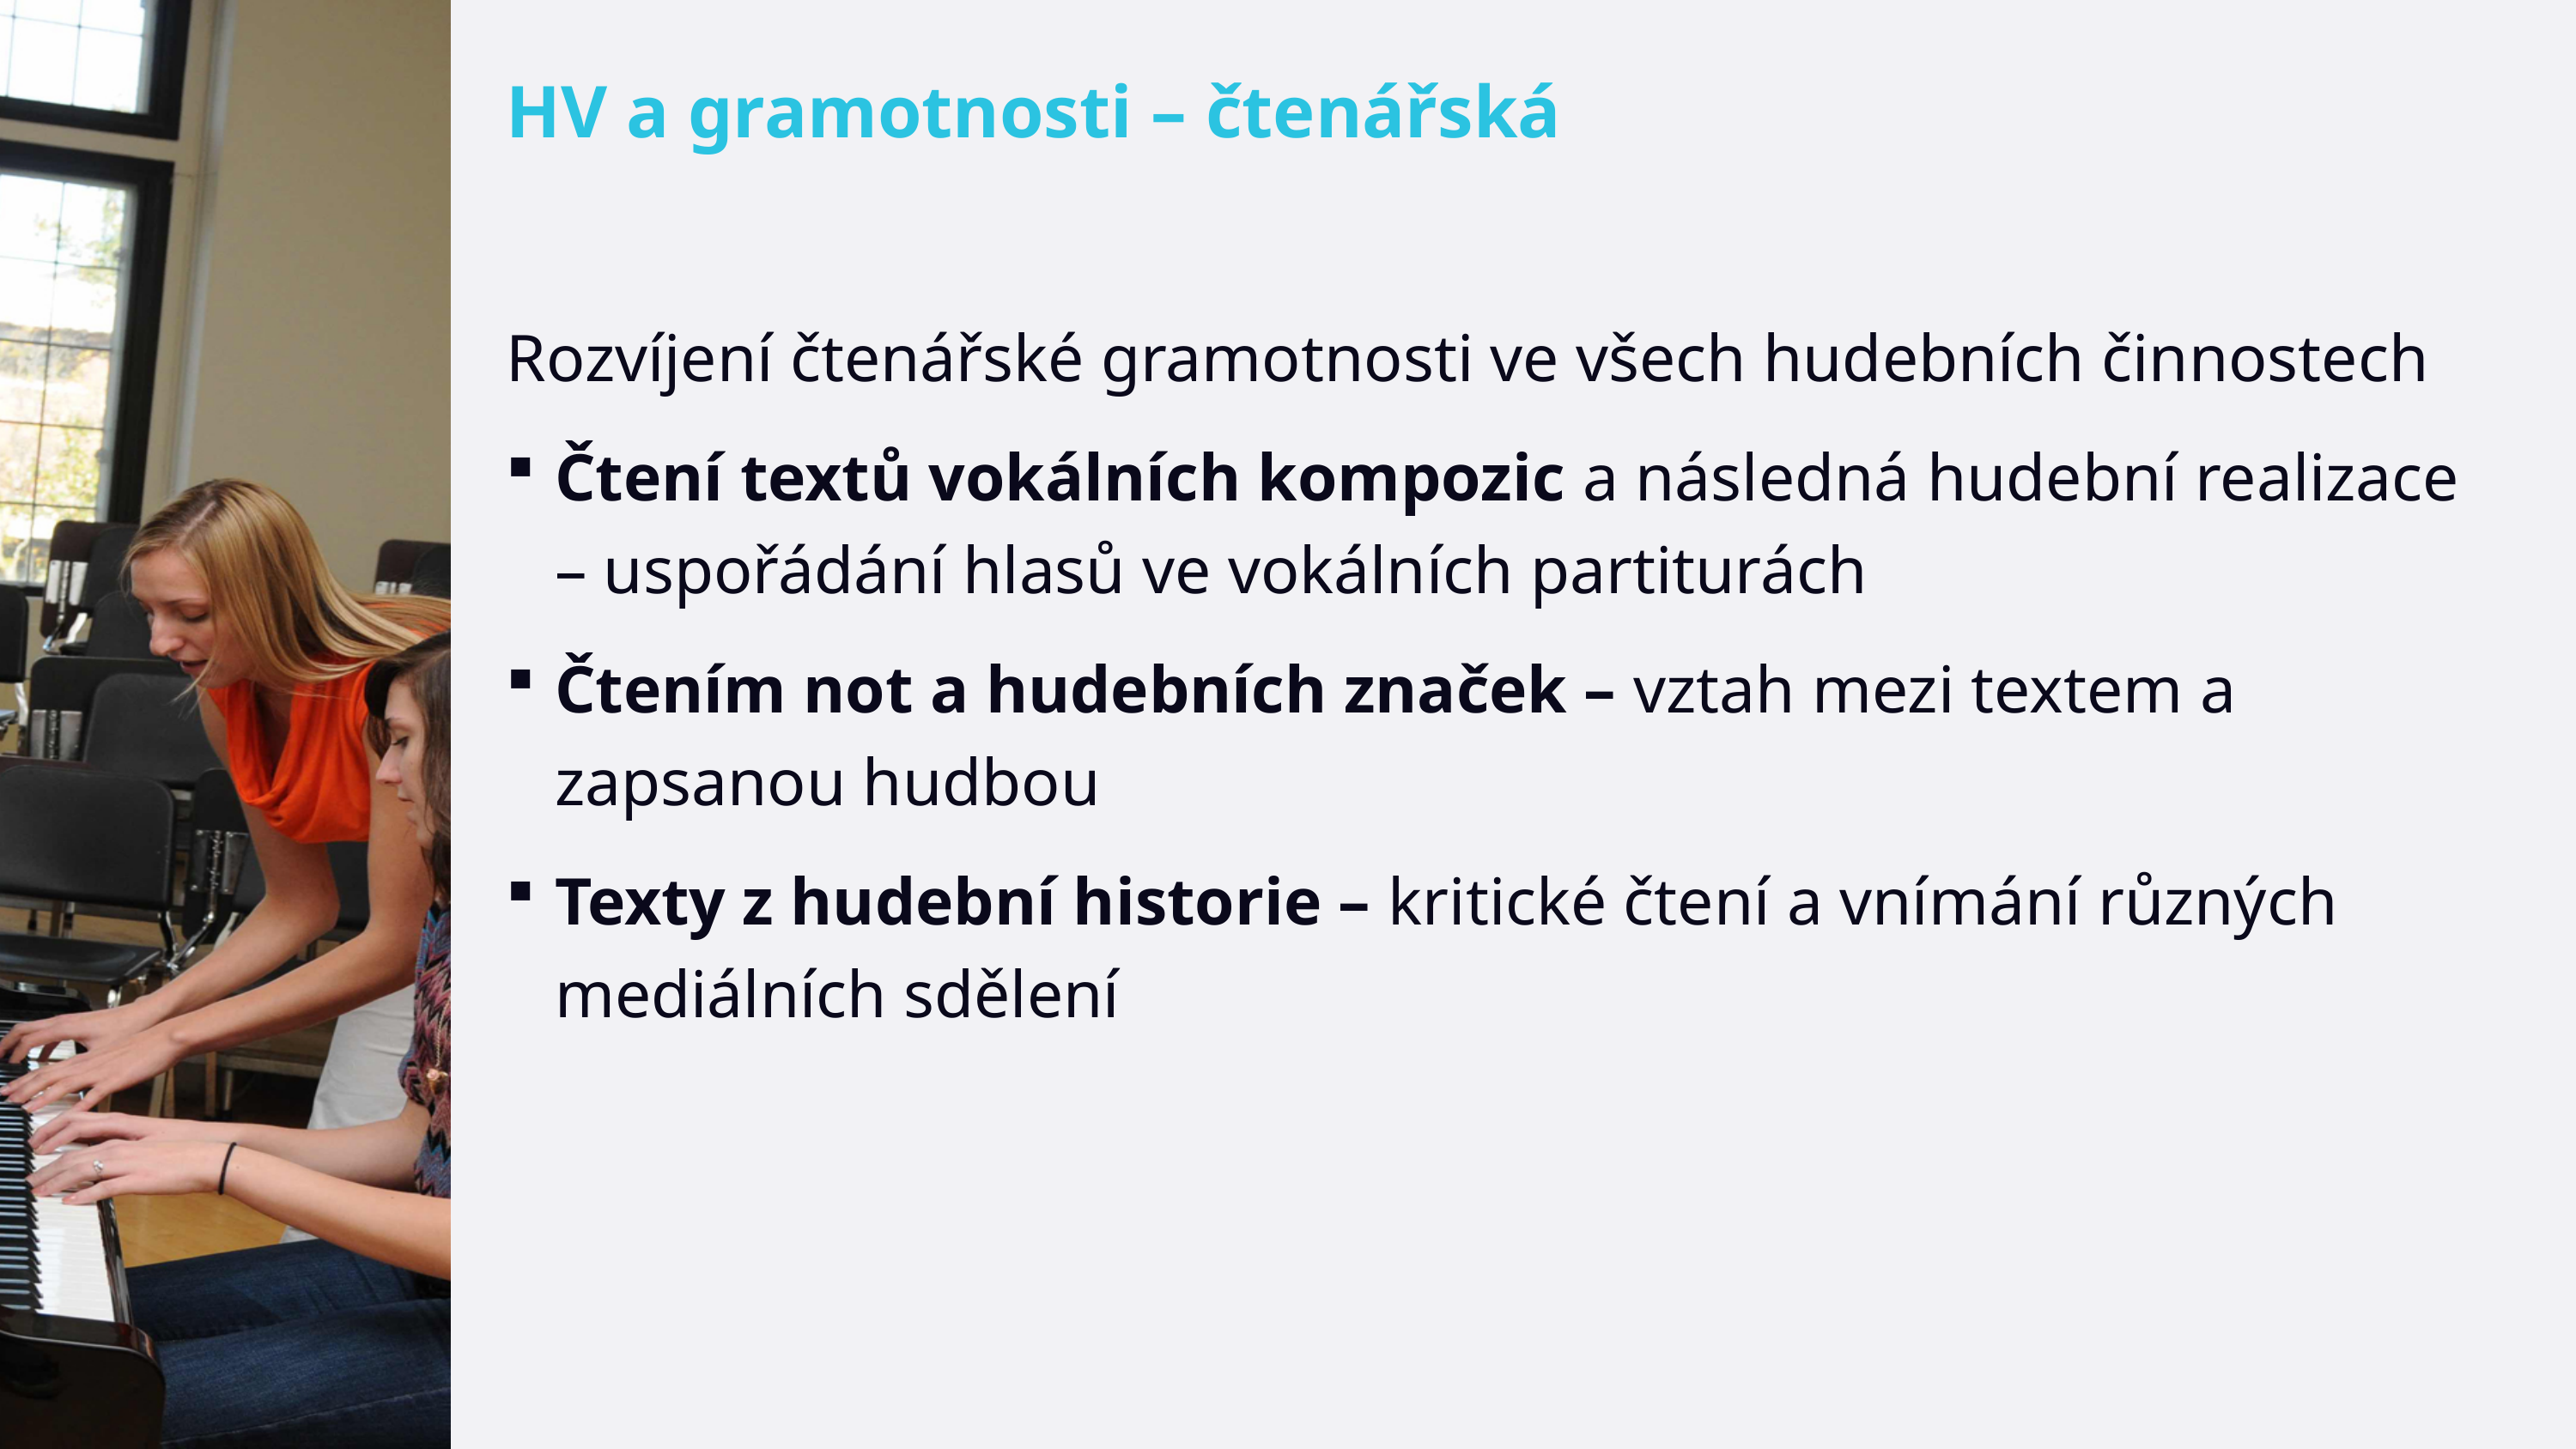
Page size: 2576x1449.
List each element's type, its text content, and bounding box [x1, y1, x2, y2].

picture [0, 0, 451, 1449]
list Rozvíjení čtenářské gramotnosti ve všech hudebních činnostech Čtení textů vokálních kompozic a následná hudební realizace – uspořádání hlasů ve vokálních partiturách Čtením not a hudebních značek – vztah mezi textem a zapsanou hudbou Texty z hudební historie – kritické čtení a vnímání různých mediálních sdělení [494, 294, 2501, 1229]
title HV a gramotnosti – čtenářská [494, 70, 2458, 161]
